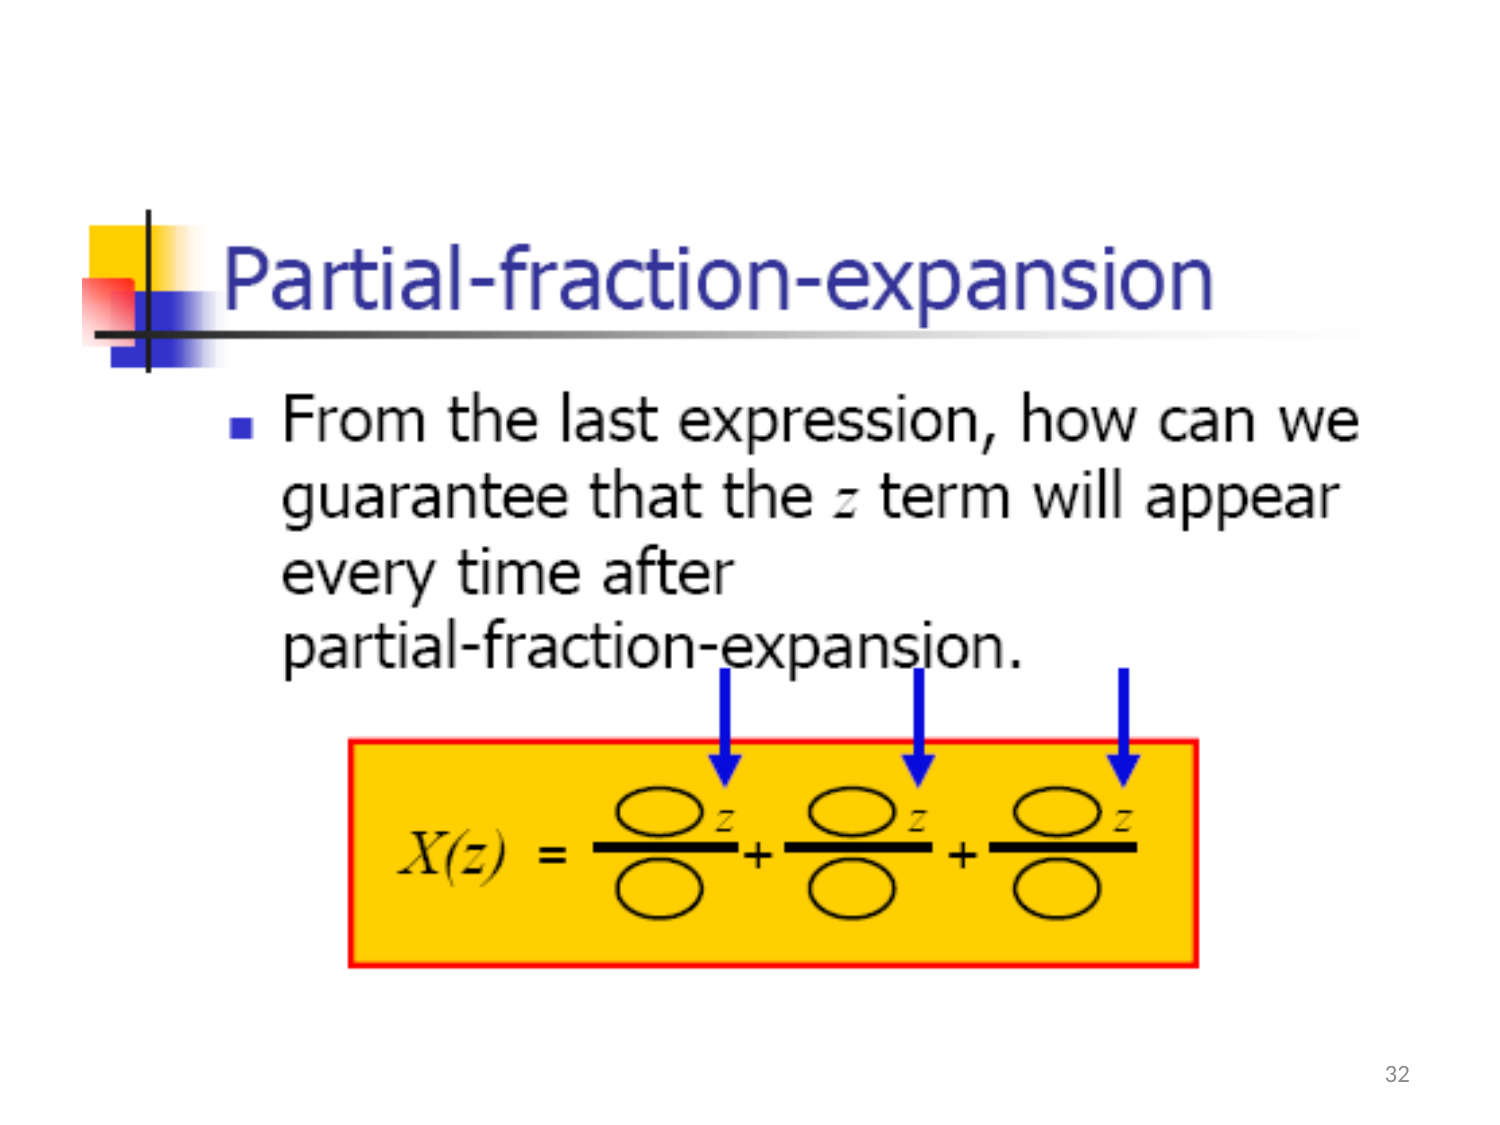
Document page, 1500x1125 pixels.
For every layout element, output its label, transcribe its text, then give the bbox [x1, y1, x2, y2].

slide_number 32 [1074, 1059, 1425, 1103]
picture [81, 105, 1429, 1051]
